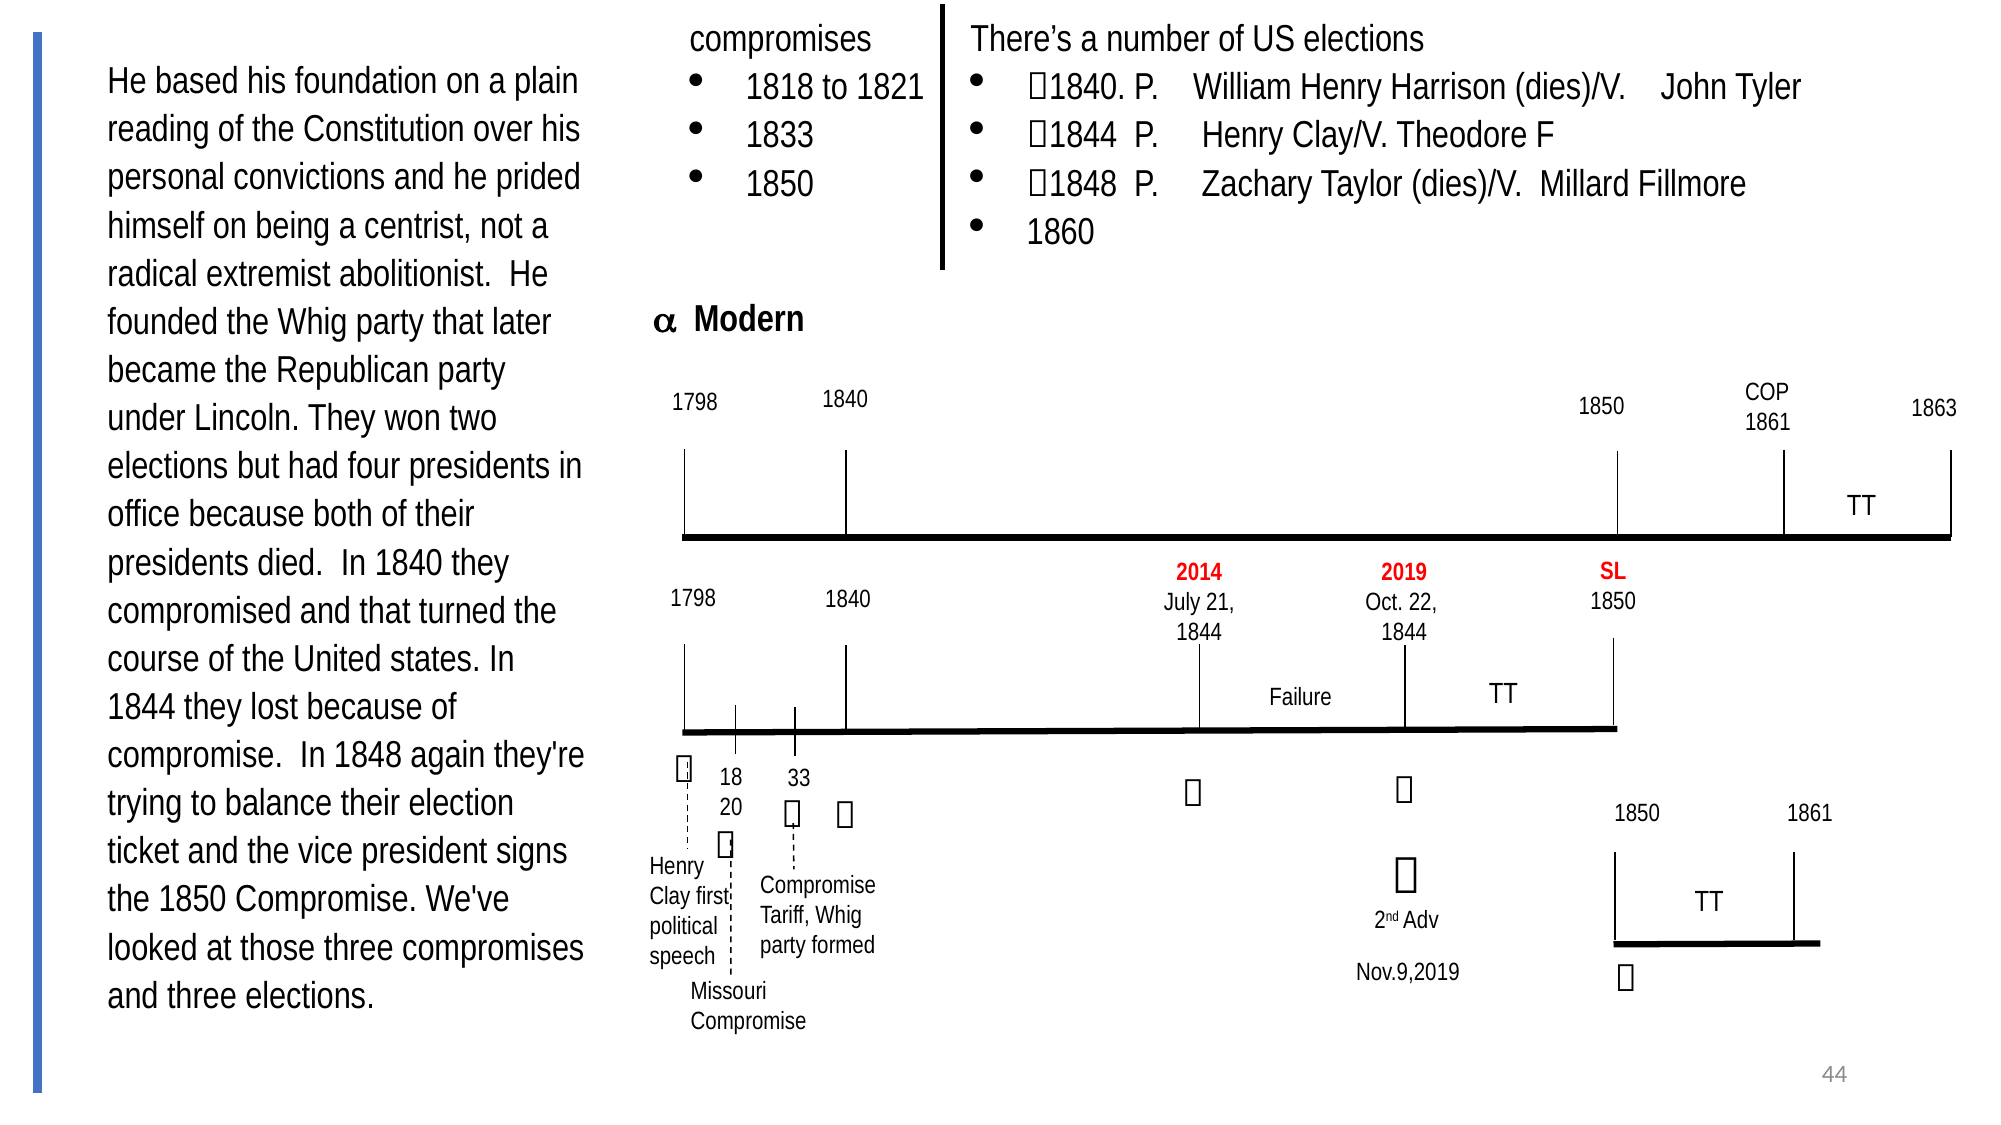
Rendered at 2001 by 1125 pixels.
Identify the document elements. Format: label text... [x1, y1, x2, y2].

slide_number 44 [1412, 1043, 1863, 1103]
text_box He based his foundation on a plain reading of the Constitution over his personal convictions and he prided himself on being a centrist, not a radical extremist abolitionist. He founded the Whig party that later became the Republican party under Lincoln. They won two elections but had four presidents in office because both of their presidents died. In 1840 they compromised and that turned the course of the United states. In 1844 they lost because of compromise. In 1848 again they're trying to balance their election ticket and the vice president signs the 1850 Compromise. We've looked at those three compromises and three elections. [92, 45, 602, 1023]
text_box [674, 3, 1956, 270]
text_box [634, 286, 1990, 1043]
